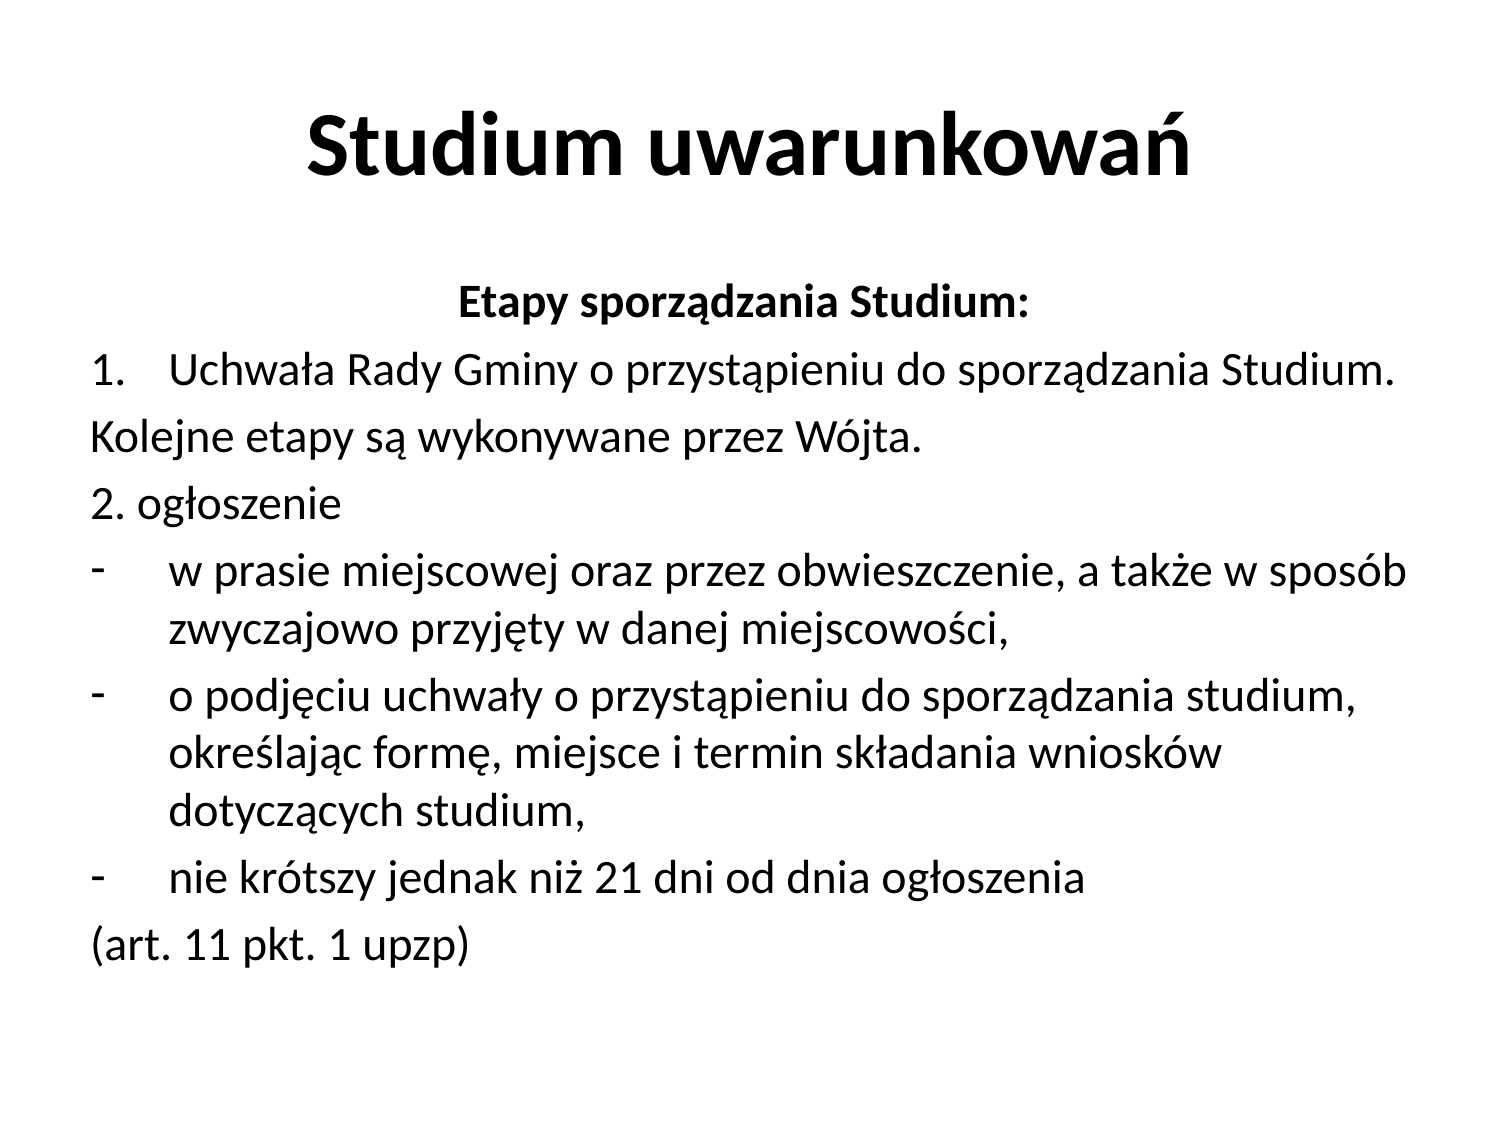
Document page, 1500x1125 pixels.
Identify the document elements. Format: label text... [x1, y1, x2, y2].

title Studium uwarunkowań [75, 45, 1425, 233]
list Etapy sporządzania Studium: Uchwała Rady Gminy o przystąpieniu do sporządzania Studium. Kolejne etapy są wykonywane przez Wójta. 2. ogłoszenie w prasie miejscowej oraz przez obwieszczenie, a także w sposób zwyczajowo przyjęty w danej miejscowości, o podjęciu uchwały o przystąpieniu do sporządzania studium, określając formę, miejsce i termin składania wniosków dotyczących studium, nie krótszy jednak niż 21 dni od dnia ogłoszenia (art. 11 pkt. 1 upzp) [75, 262, 1425, 1005]
